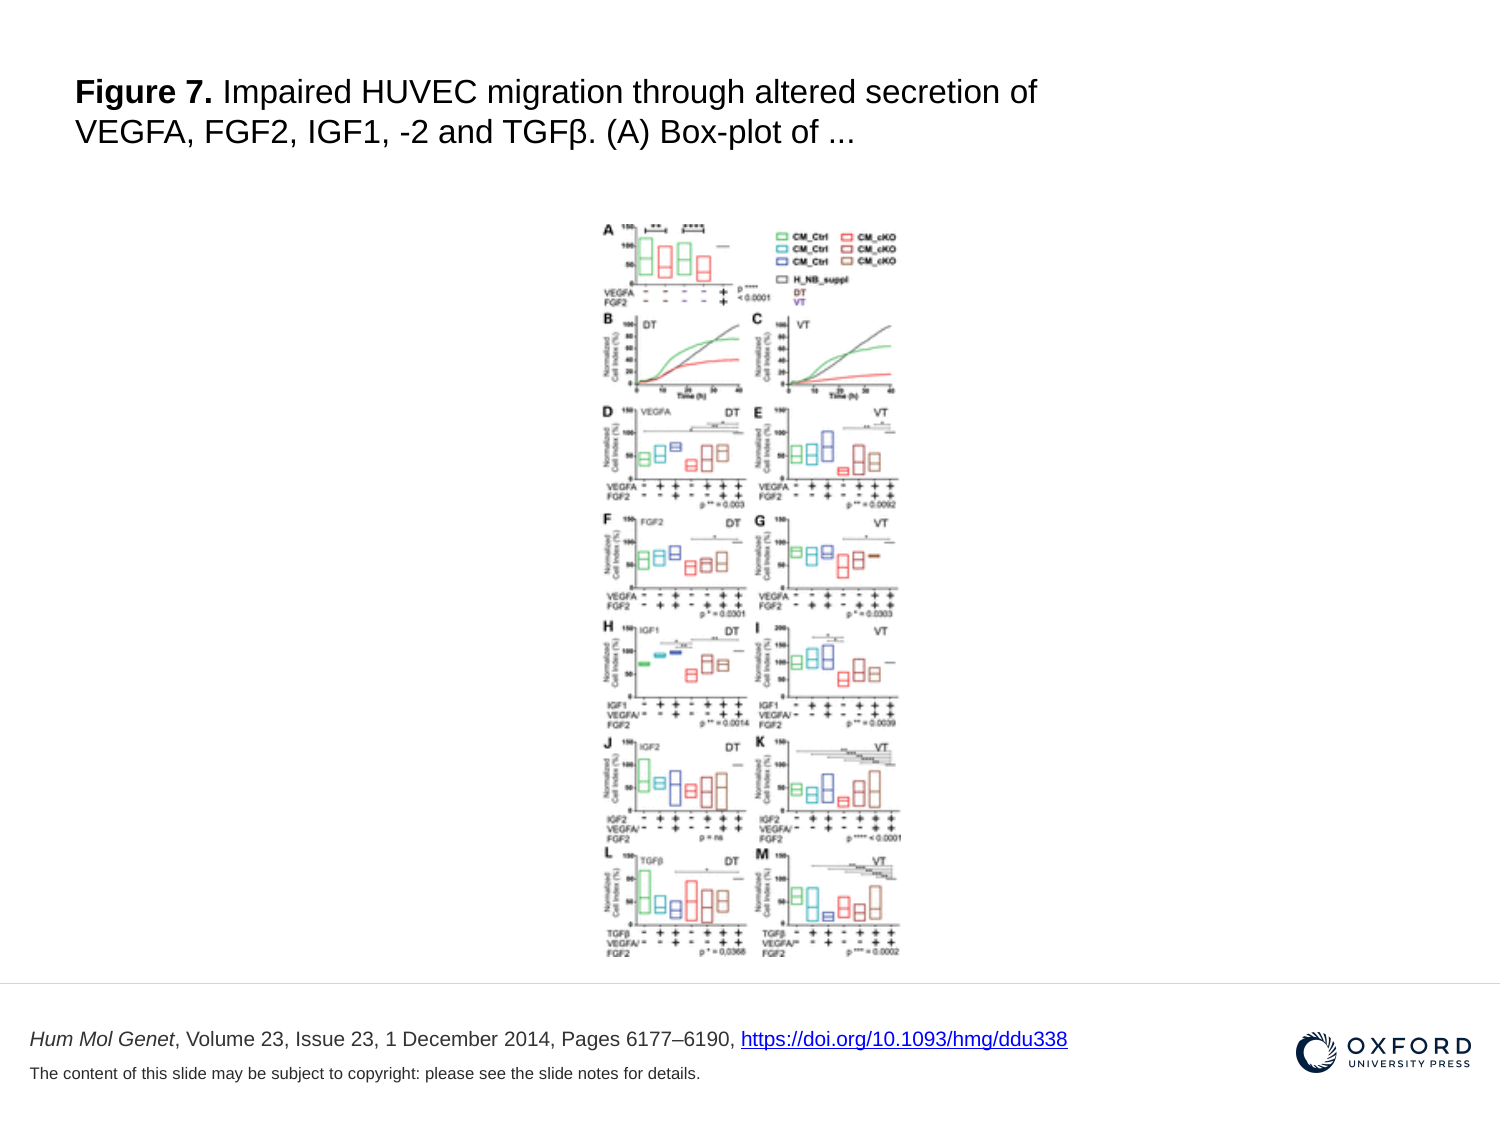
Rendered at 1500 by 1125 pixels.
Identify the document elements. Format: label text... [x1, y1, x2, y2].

picture [1296, 1032, 1471, 1073]
footer Hum Mol Genet, Volume 23, Issue 23, 1 December 2014, Pages 6177–6190, https://doi.org/10.1093/hmg/ddu338 The content of this slide may be subject to copyright: please see the slide notes for details. [0, 983, 1260, 1125]
picture [599, 224, 901, 957]
title Figure 7. Impaired HUVEC migration through altered secretion of VEGFA, FGF2, IGF1, -2 and TGFβ. (A) Box-plot of ... [75, 69, 1078, 171]
